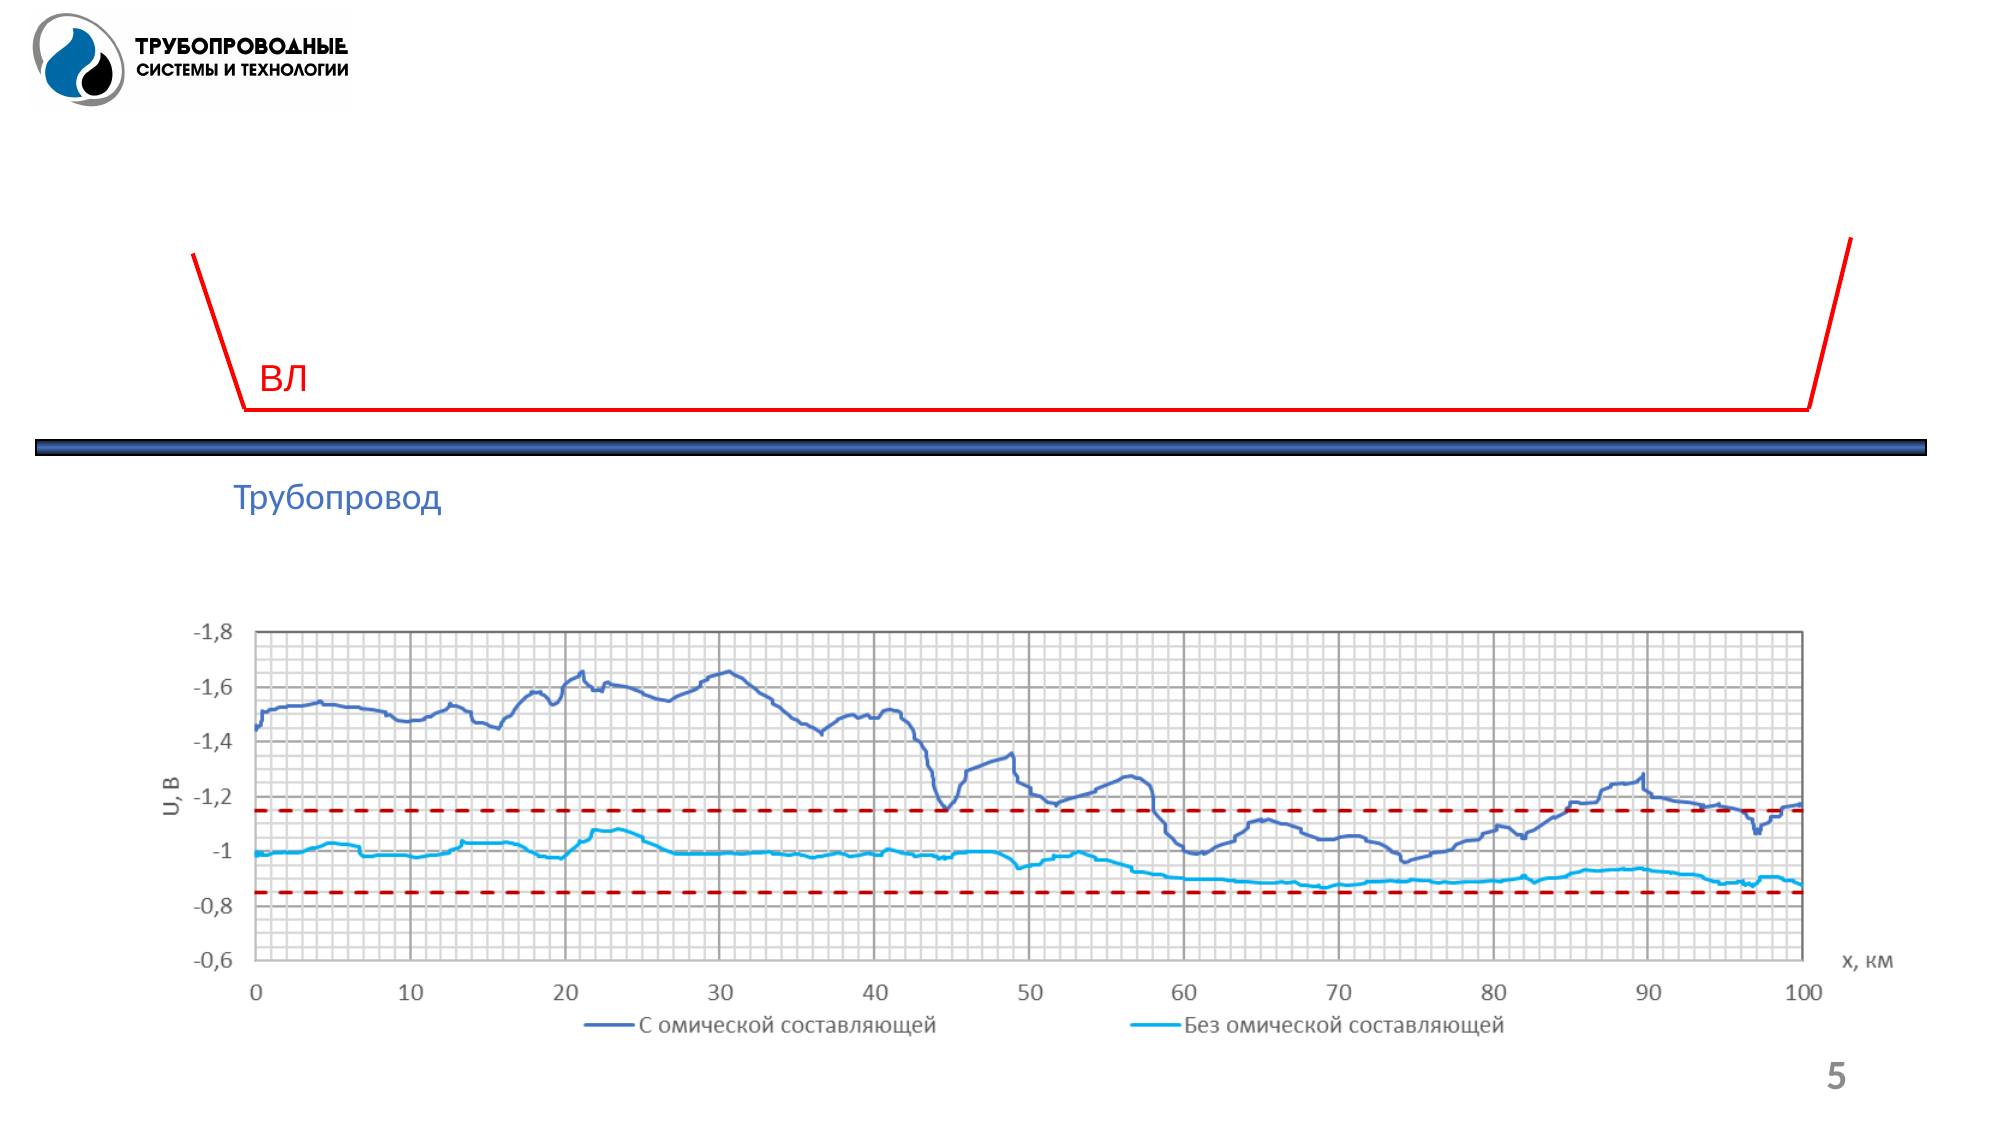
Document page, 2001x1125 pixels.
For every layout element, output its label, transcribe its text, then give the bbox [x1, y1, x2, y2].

picture [138, 614, 1919, 1040]
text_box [36, 237, 1926, 582]
slide_number 5 [1412, 1042, 1863, 1103]
picture [29, 10, 350, 110]
